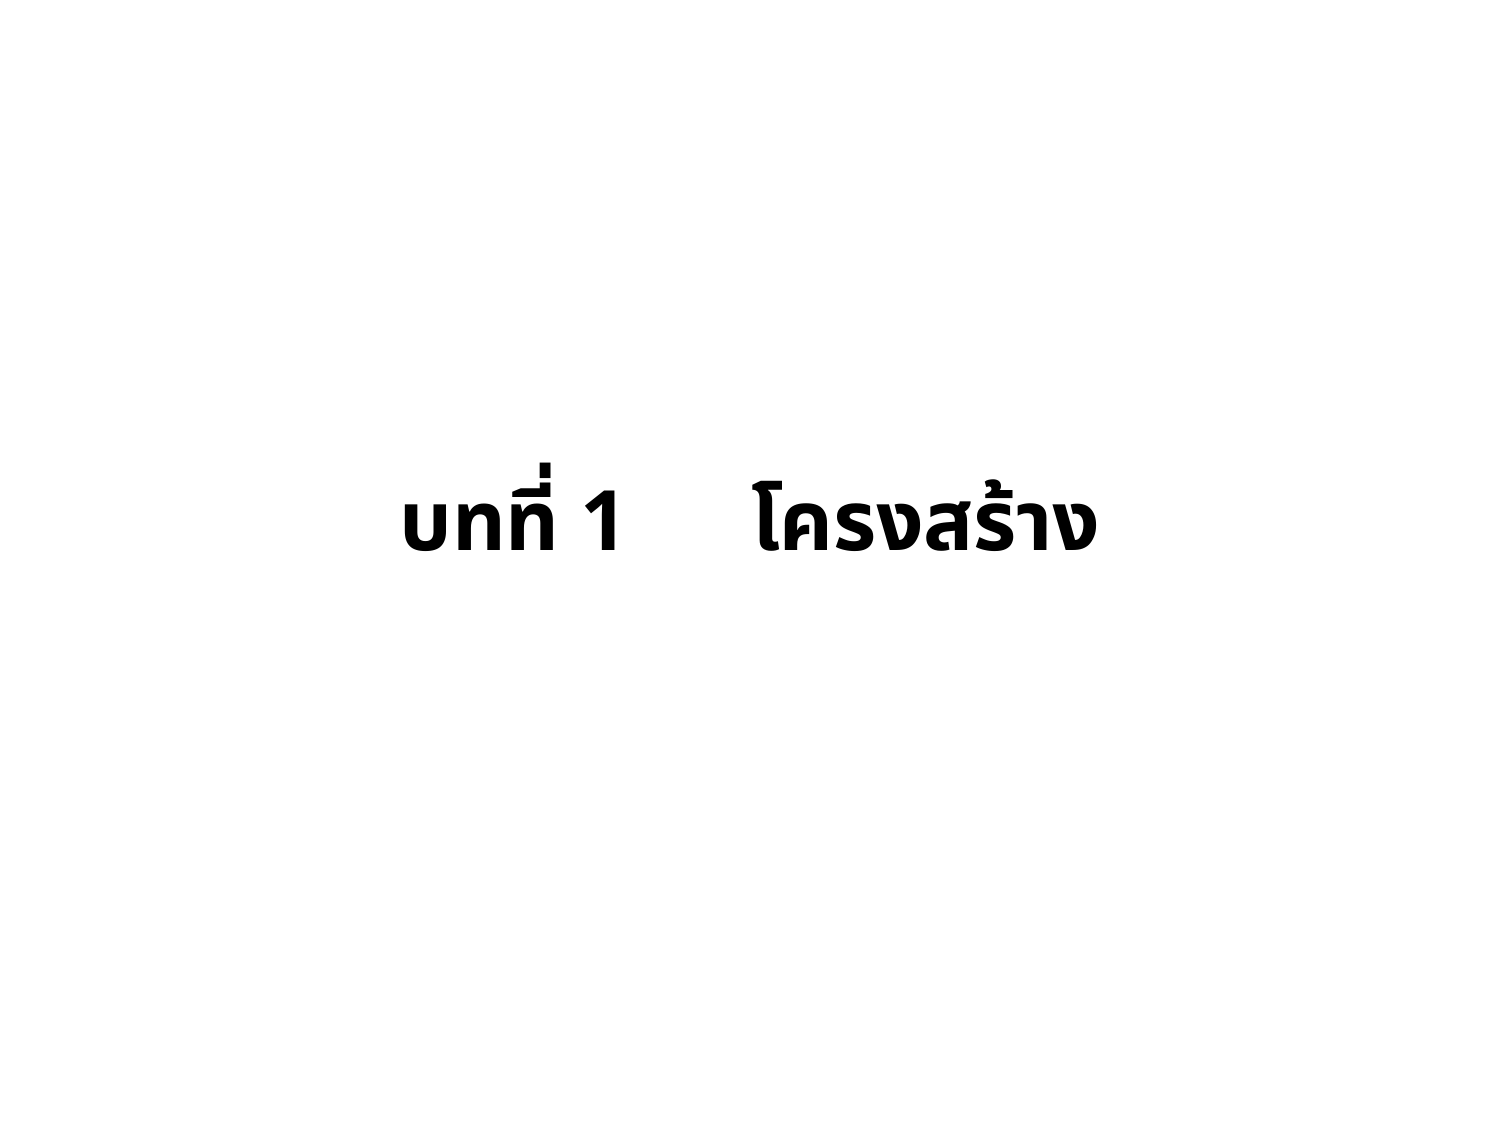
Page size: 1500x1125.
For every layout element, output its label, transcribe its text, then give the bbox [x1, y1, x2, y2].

title บทที่ 1 โครงสร้าง [112, 477, 1388, 576]
